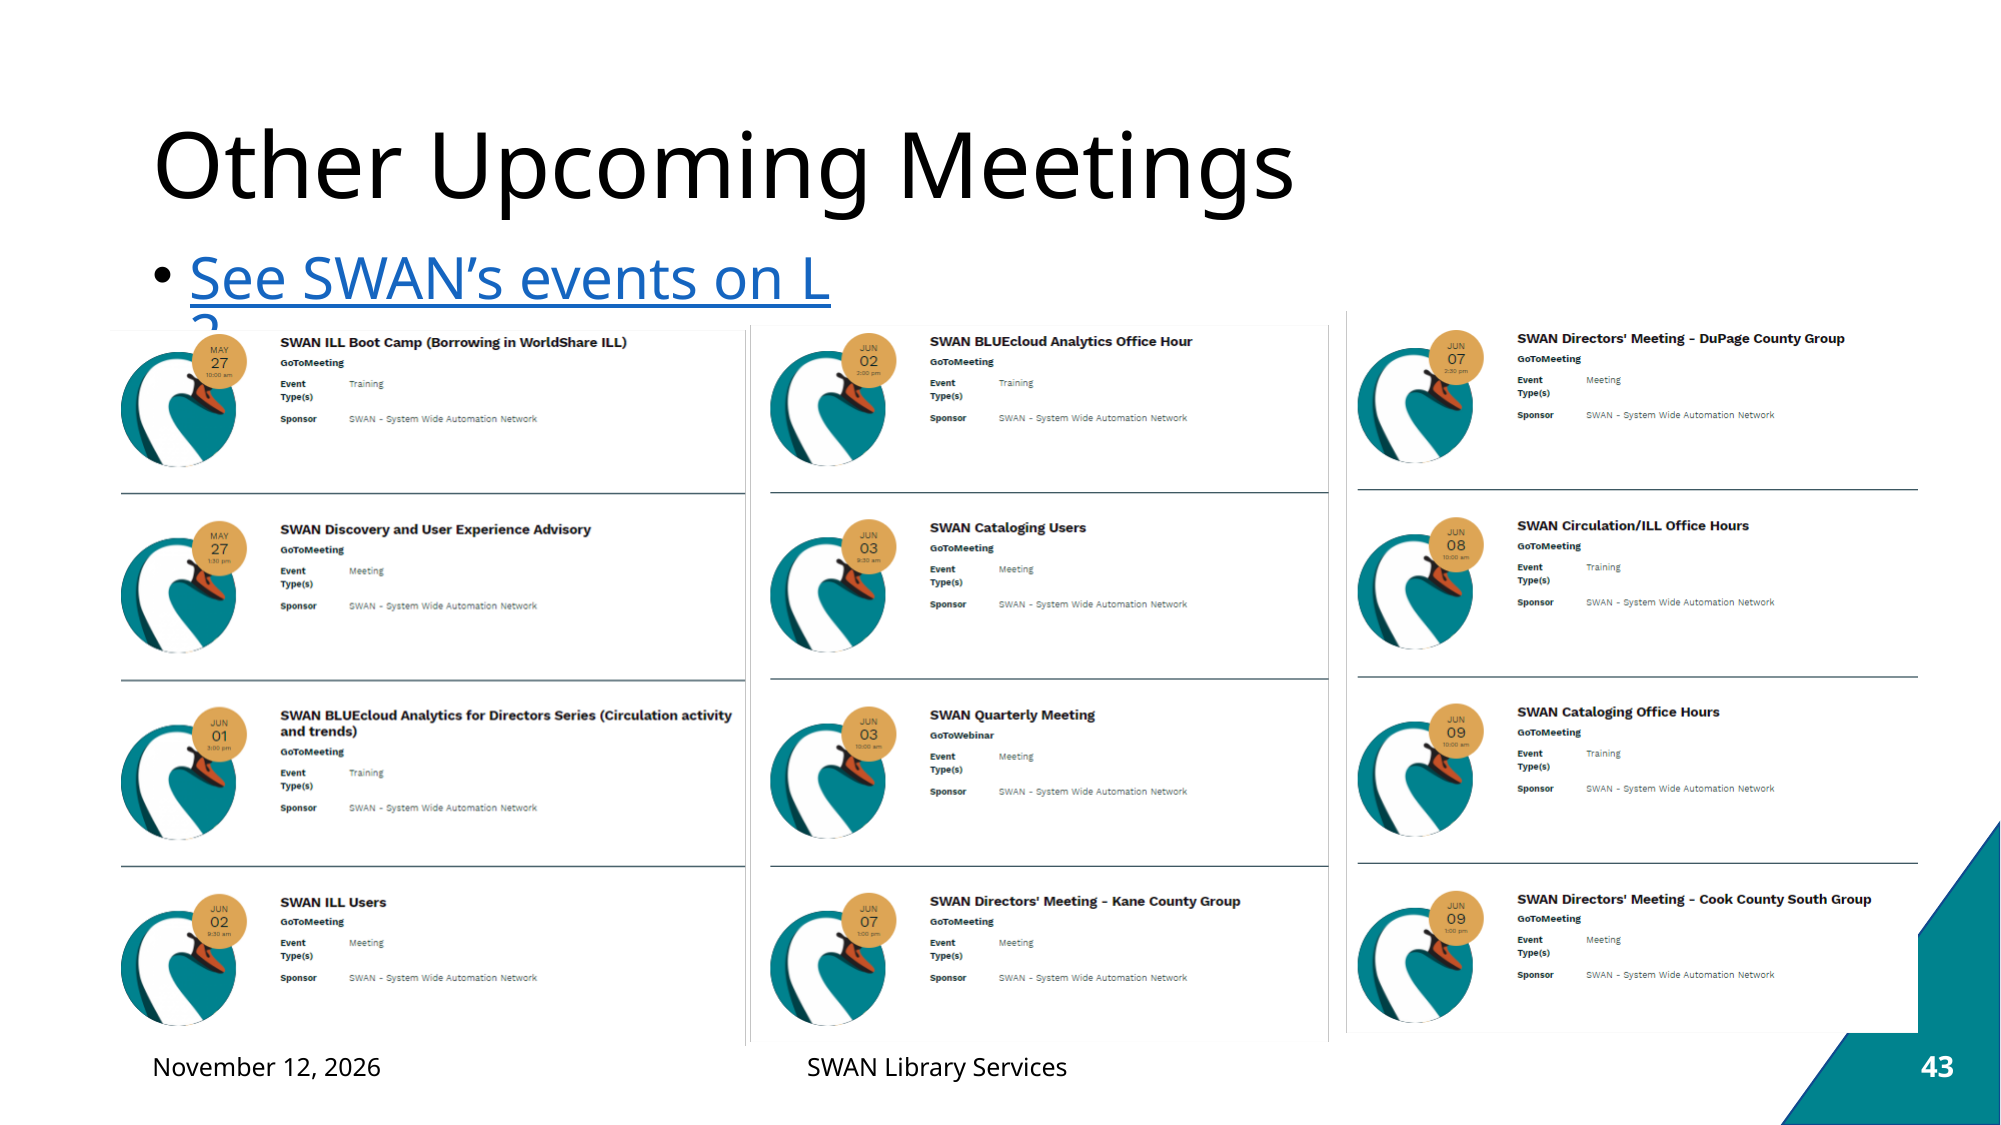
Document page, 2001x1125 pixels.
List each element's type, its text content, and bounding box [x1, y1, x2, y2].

picture [110, 311, 1918, 1046]
footer SWAN Library Services [600, 1046, 1275, 1099]
slide_number 43 [1894, 1038, 1982, 1099]
title Other Upcoming Meetings [137, 59, 1863, 278]
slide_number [137, 1046, 588, 1099]
list See SWAN’s events on L2 [137, 278, 870, 311]
